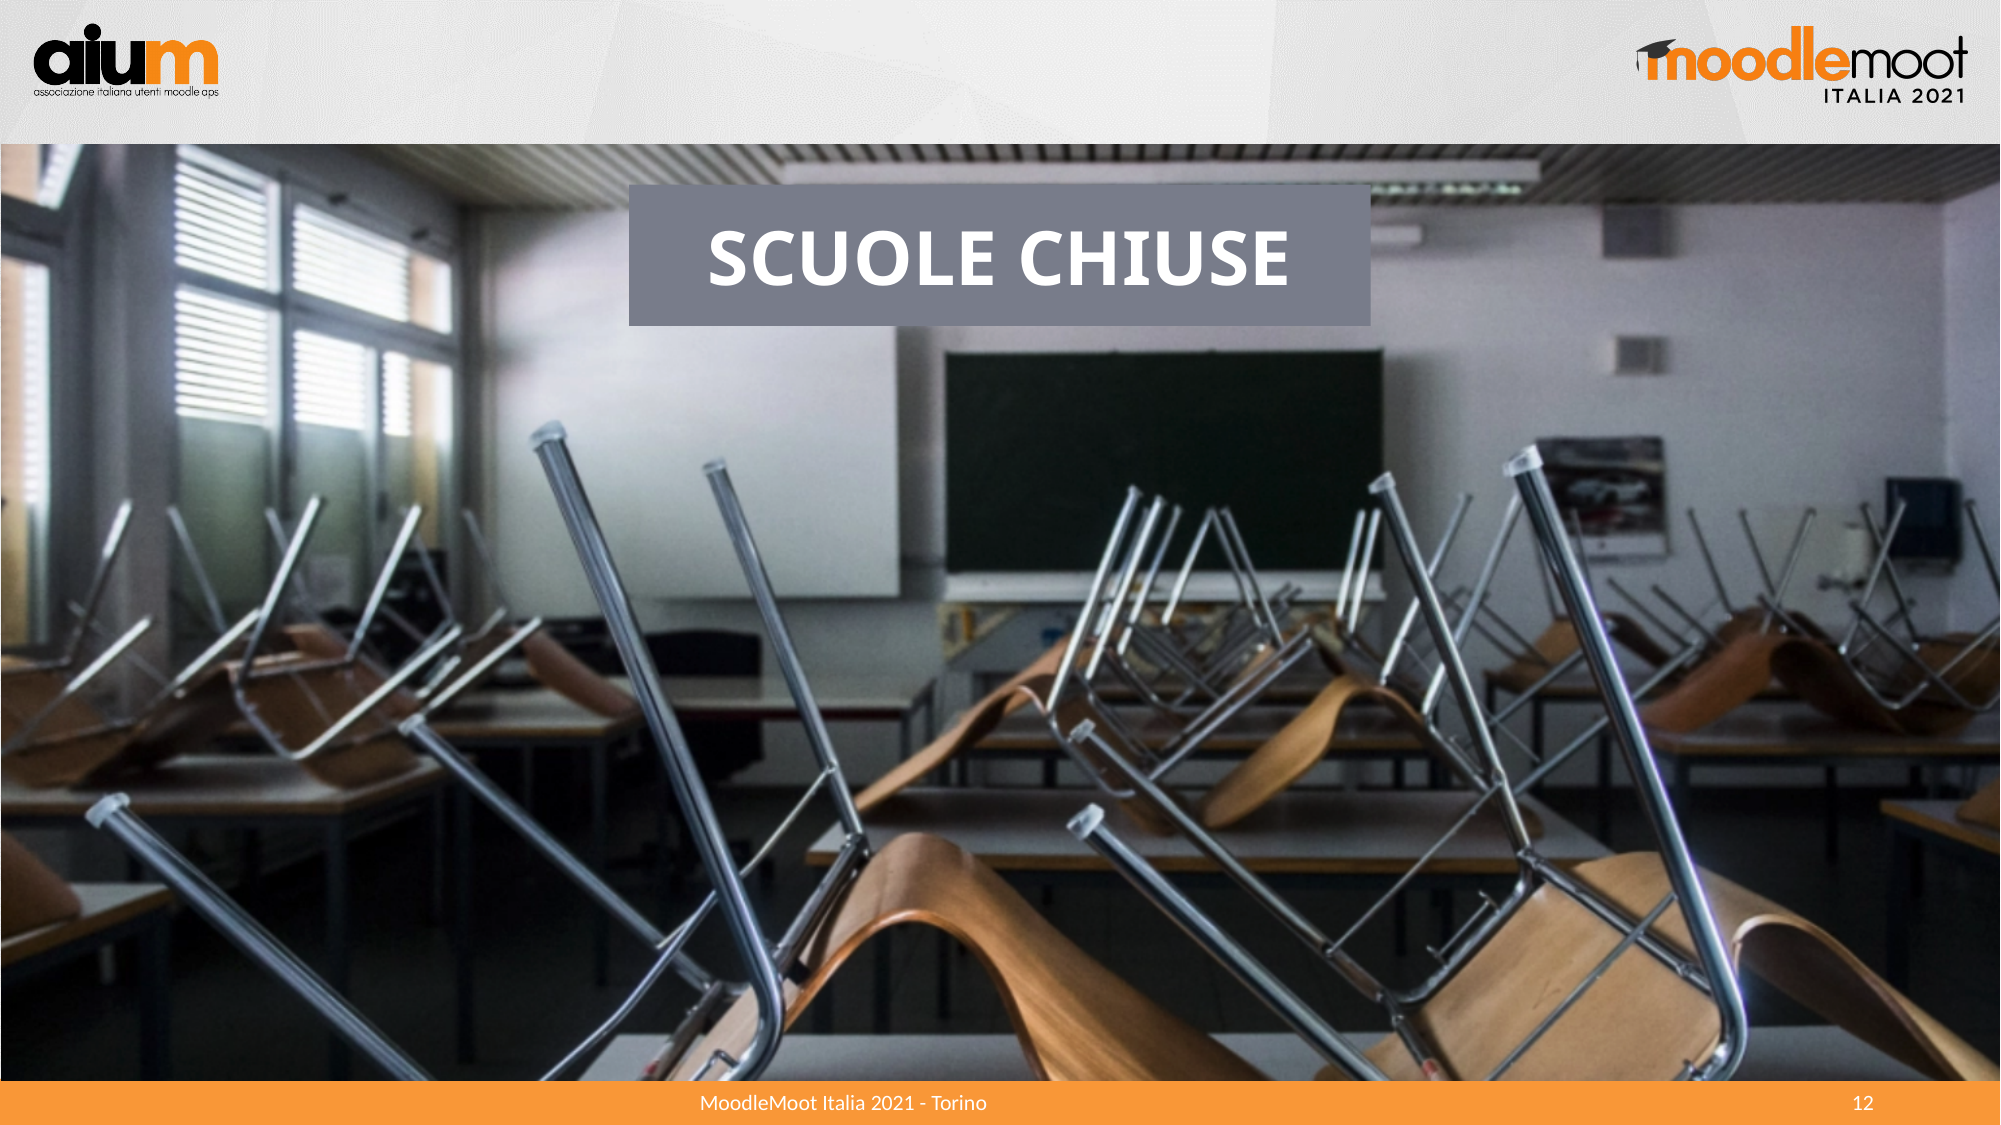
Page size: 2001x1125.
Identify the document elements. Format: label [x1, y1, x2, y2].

picture [0, 0, 2001, 1125]
list [0, 144, 2000, 1081]
